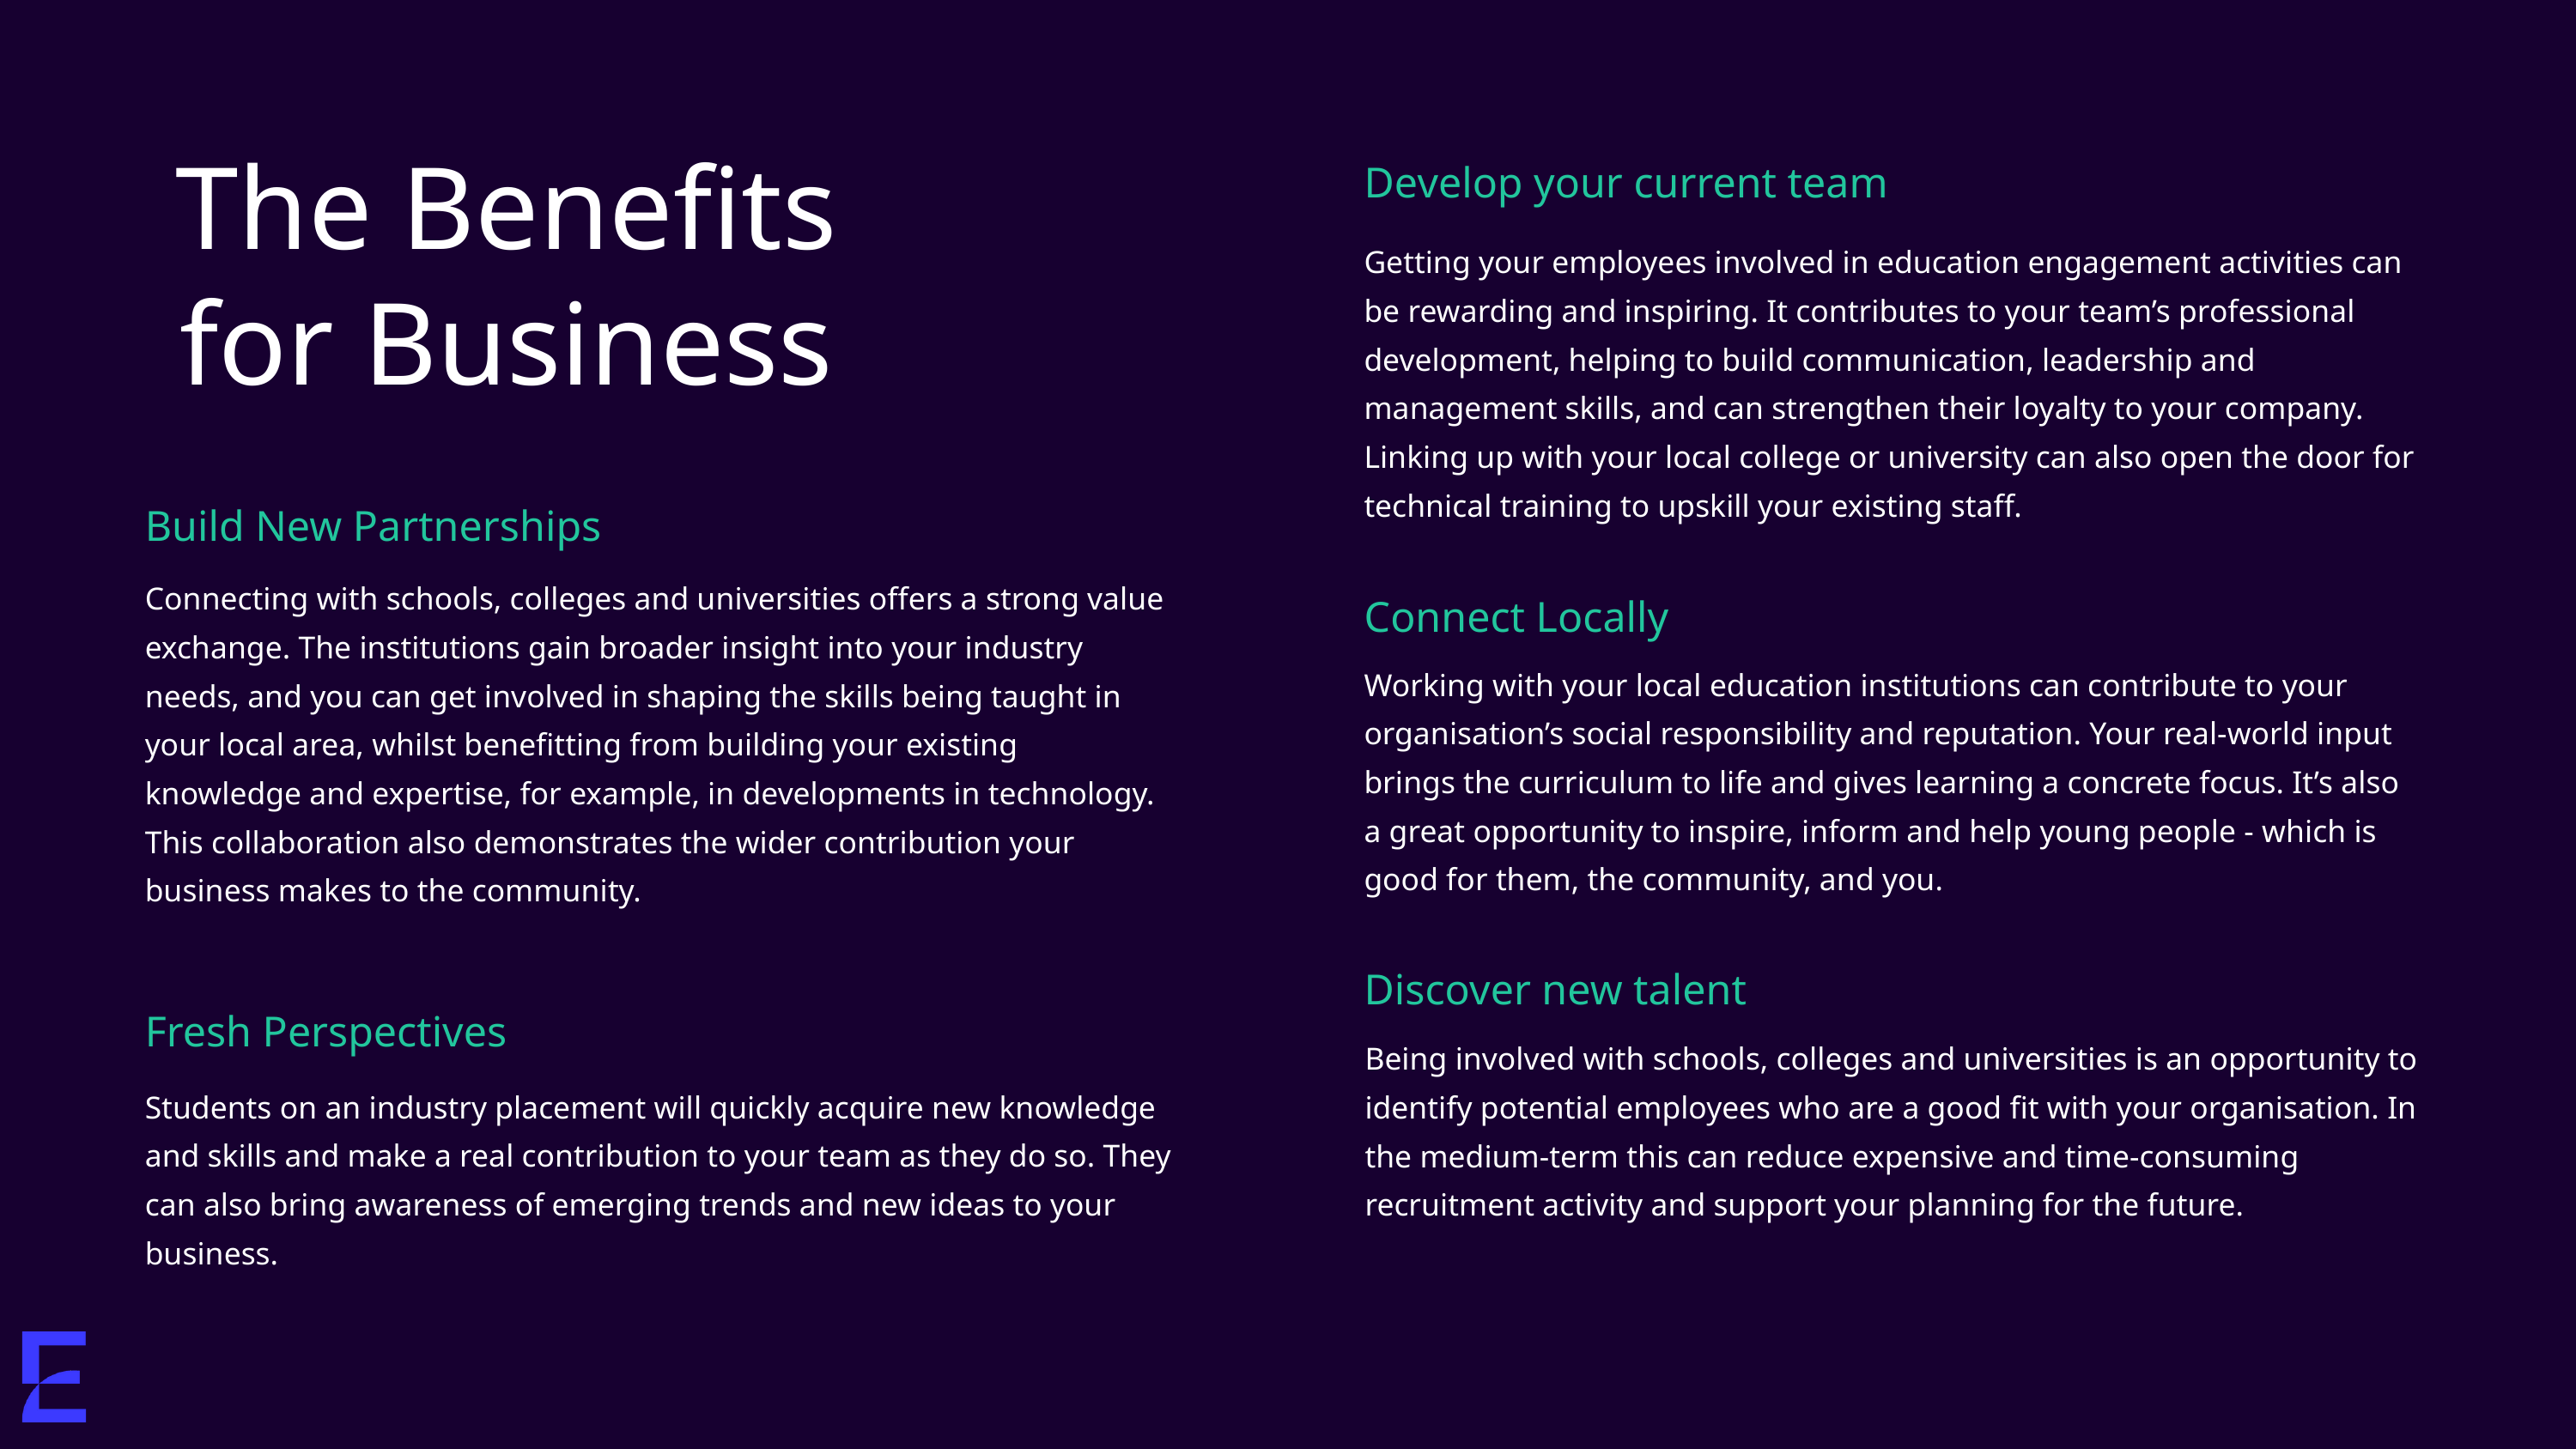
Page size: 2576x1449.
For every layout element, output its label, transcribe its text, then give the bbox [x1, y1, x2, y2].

text_box Students on an industry placement will quickly acquire new knowledge and skills and make a real contribution to your team as they do so. They can also bring awareness of emerging trends and new ideas to your business. [144, 1076, 1177, 1271]
text_box The Benefits for Business [144, 135, 868, 408]
text_box [21, 1331, 87, 1422]
text_box Build New Partnerships [144, 491, 709, 550]
text_box Connect Locally [1364, 581, 1886, 640]
text_box Develop your current team [1364, 147, 2042, 206]
text_box Discover new talent [1364, 955, 1886, 1014]
text_box Connecting with schools, colleges and universities offers a strong value exchange. The institutions gain broader insight into your industry needs, and you can get involved in shaping the skills being taught in your local area, whilst benefitting from building your existing knowledge and expertise, for example, in developments in technology. This collaboration also demonstrates the wider contribution your business makes to the community. [144, 567, 1177, 908]
text_box Being involved with schools, colleges and universities is an opportunity to identify potential employees who are a good fit with your organisation. In the medium-term this can reduce expensive and time-consuming recruitment activity and support your planning for the future. [1364, 1028, 2425, 1223]
text_box Fresh Perspectives [144, 997, 668, 1056]
text_box Working with your local education institutions can contribute to your organisation’s social responsibility and reputation. Your real-world input brings the curriculum to life and gives learning a concrete focus. It’s also a great opportunity to inspire, inform and help young people - which is good for them, the community, and you. [1364, 653, 2425, 897]
text_box Getting your employees involved in education engagement activities can be rewarding and inspiring. It contributes to your team’s professional development, helping to build communication, leadership and management skills, and can strengthen their loyalty to your company. Linking up with your local college or university can also open the door for technical training to upskill your existing staff. [1364, 231, 2425, 524]
